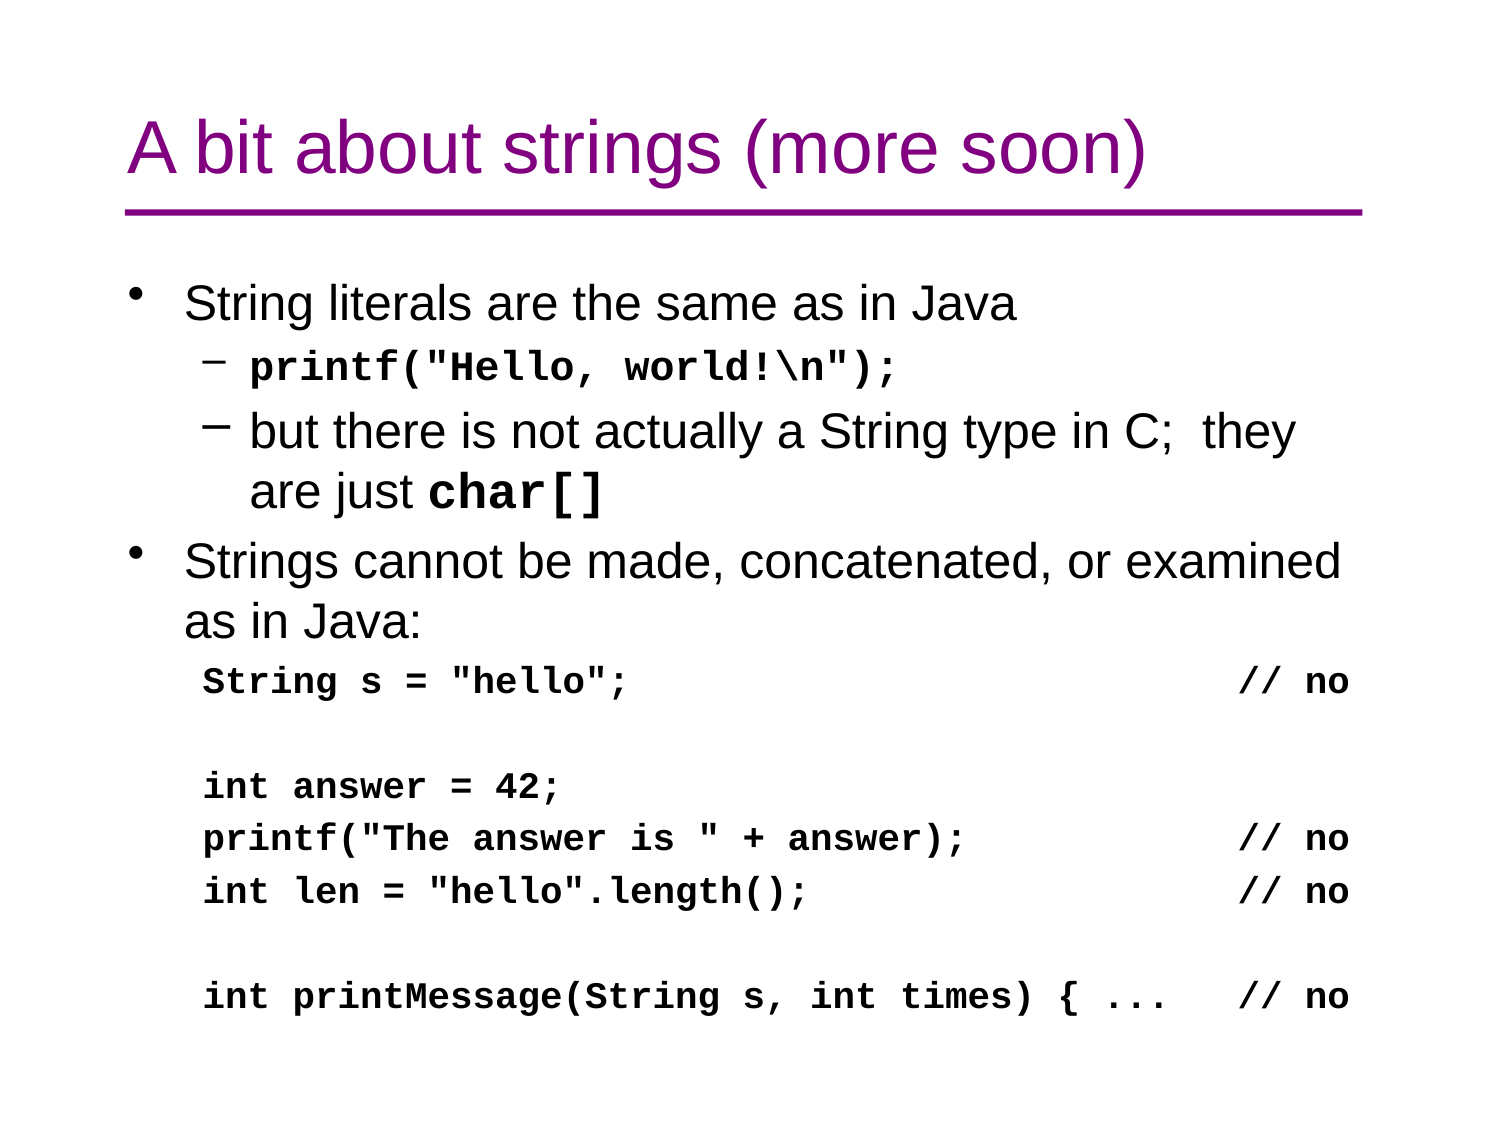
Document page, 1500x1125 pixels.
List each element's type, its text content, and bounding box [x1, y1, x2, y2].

list String literals are the same as in Java printf("Hello, world!\n"); but there is not actually a String type in C; they are just char[] Strings cannot be made, concatenated, or examined as in Java: String s = "hello"; // no int answer = 42; printf("The answer is " + answer); // no int len = "hello".length(); // no int printMessage(String s, int times) { ... // no [112, 262, 1388, 1001]
title A bit about strings (more soon) [112, 49, 1388, 238]
